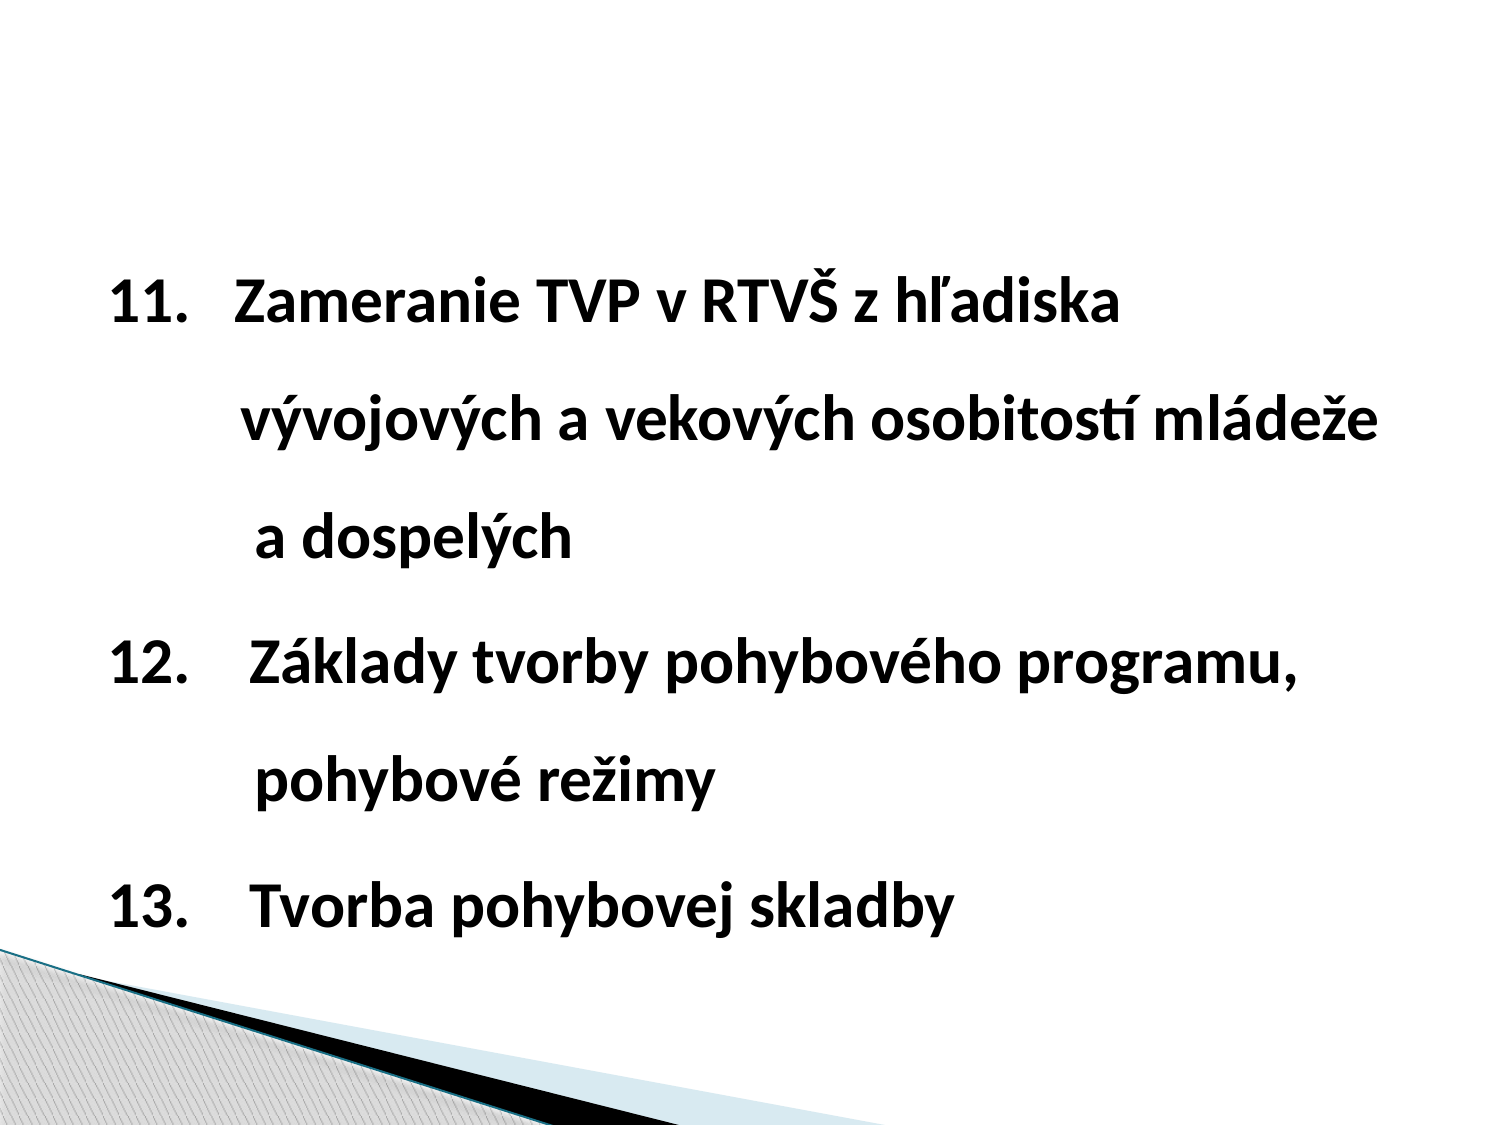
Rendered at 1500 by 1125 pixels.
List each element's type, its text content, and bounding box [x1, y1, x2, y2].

list 11. Zameranie TVP v RTVŠ z hľadiska vývojových a vekových osobitostí mládeže a dospelých 12. Základy tvorby pohybového programu, pohybové režimy 13. Tvorba pohybovej skladby [75, 62, 1425, 986]
